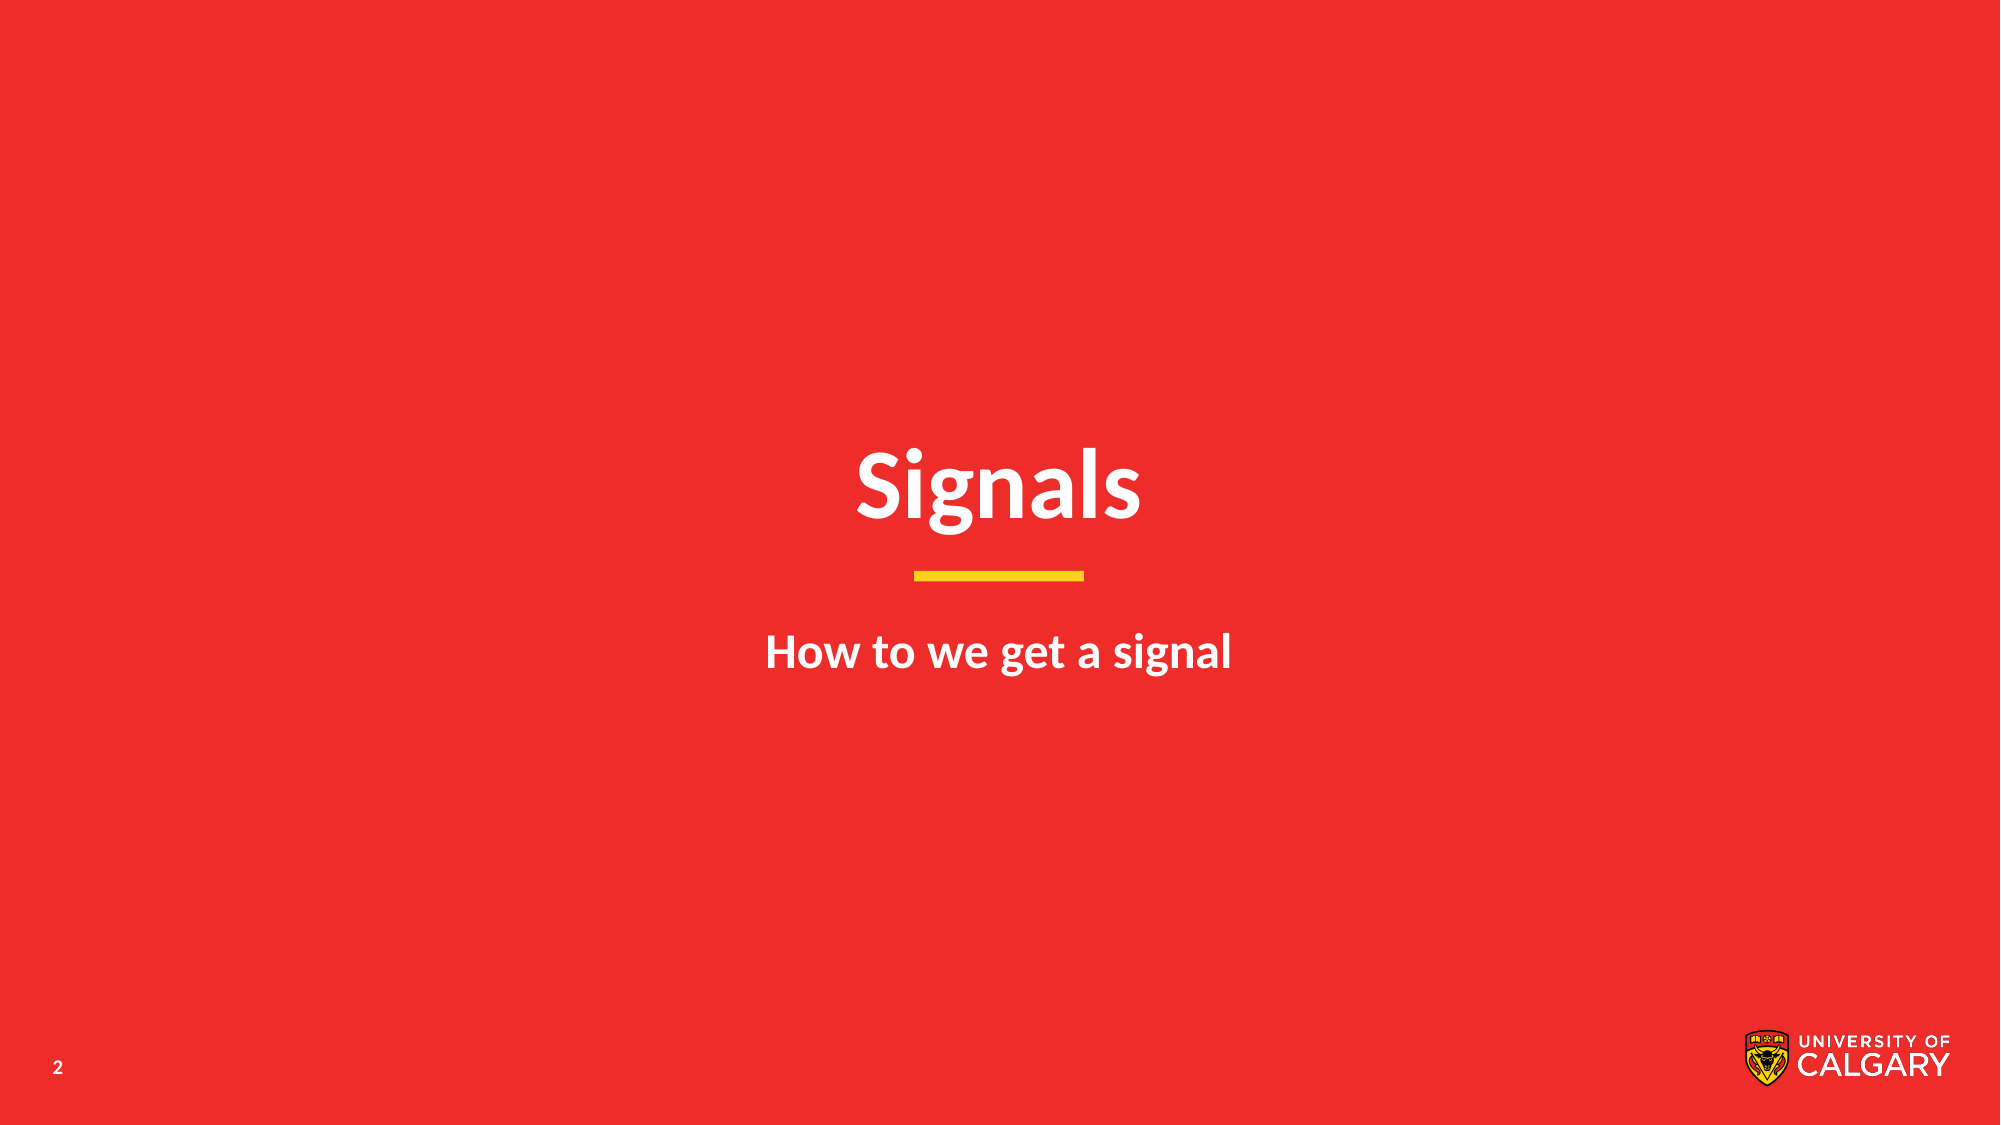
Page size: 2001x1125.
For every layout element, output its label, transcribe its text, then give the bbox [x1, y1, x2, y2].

picture [1722, 1012, 1973, 1099]
list How to we get a signal [136, 617, 1862, 744]
title Signals [136, 301, 1862, 548]
